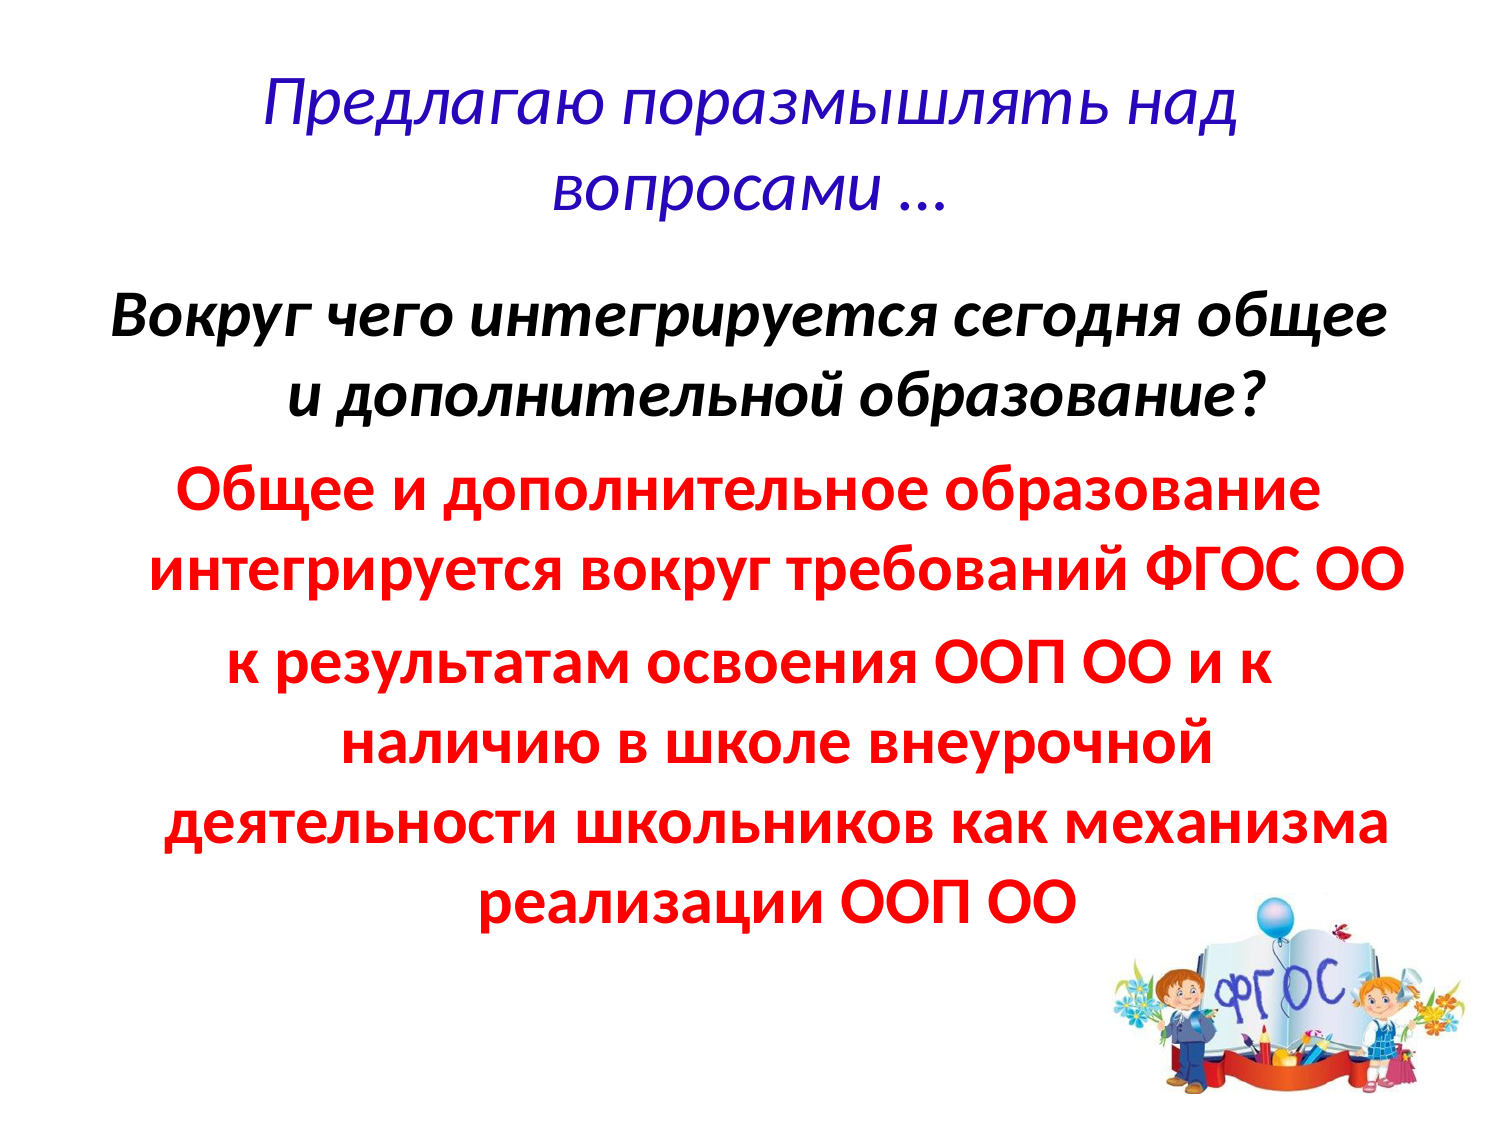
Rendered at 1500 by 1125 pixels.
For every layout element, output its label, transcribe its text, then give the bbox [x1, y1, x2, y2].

list Вокруг чего интегрируется сегодня общее и дополнительной образование? Общее и дополнительное образование интегрируется вокруг требований ФГОС ОО к результатам освоения ООП ОО и к наличию в школе внеурочной деятельности школьников как механизма реализации ООП ОО [75, 262, 1425, 1005]
picture [1092, 892, 1471, 1095]
title Предлагаю поразмышлять над вопросами … [75, 45, 1425, 233]
